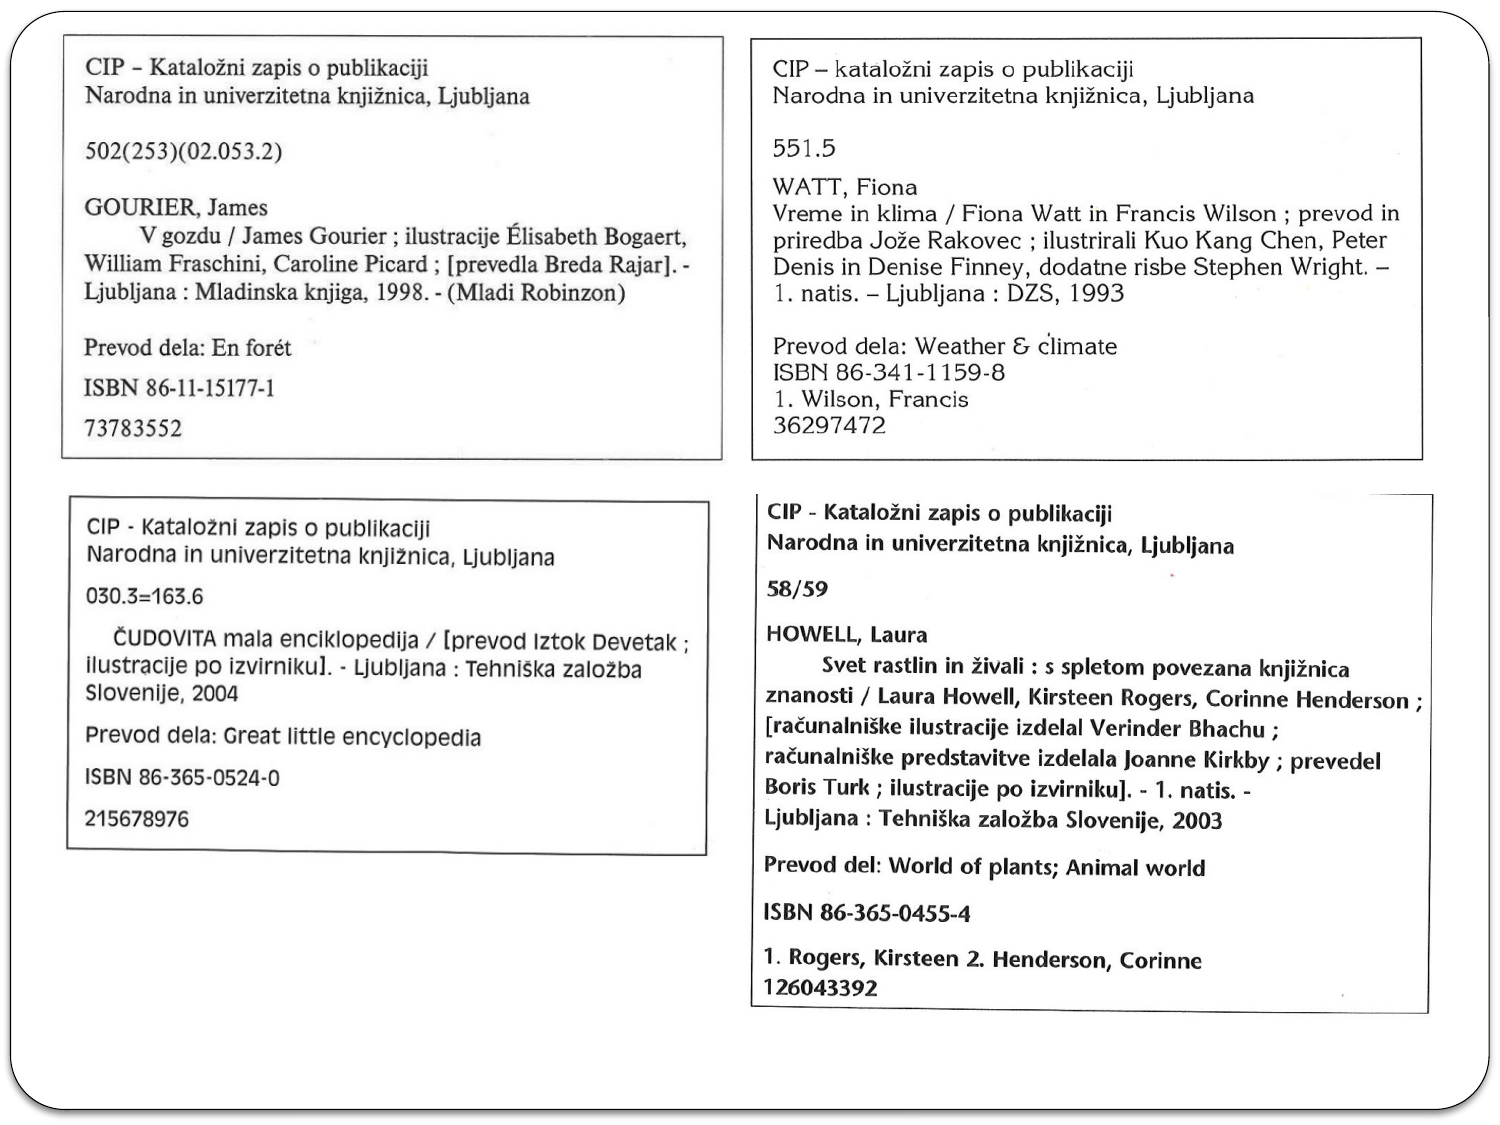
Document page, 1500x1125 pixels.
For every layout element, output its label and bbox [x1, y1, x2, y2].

list [52, 30, 738, 469]
picture [749, 36, 1424, 463]
picture [40, 491, 722, 859]
picture [737, 494, 1442, 1024]
